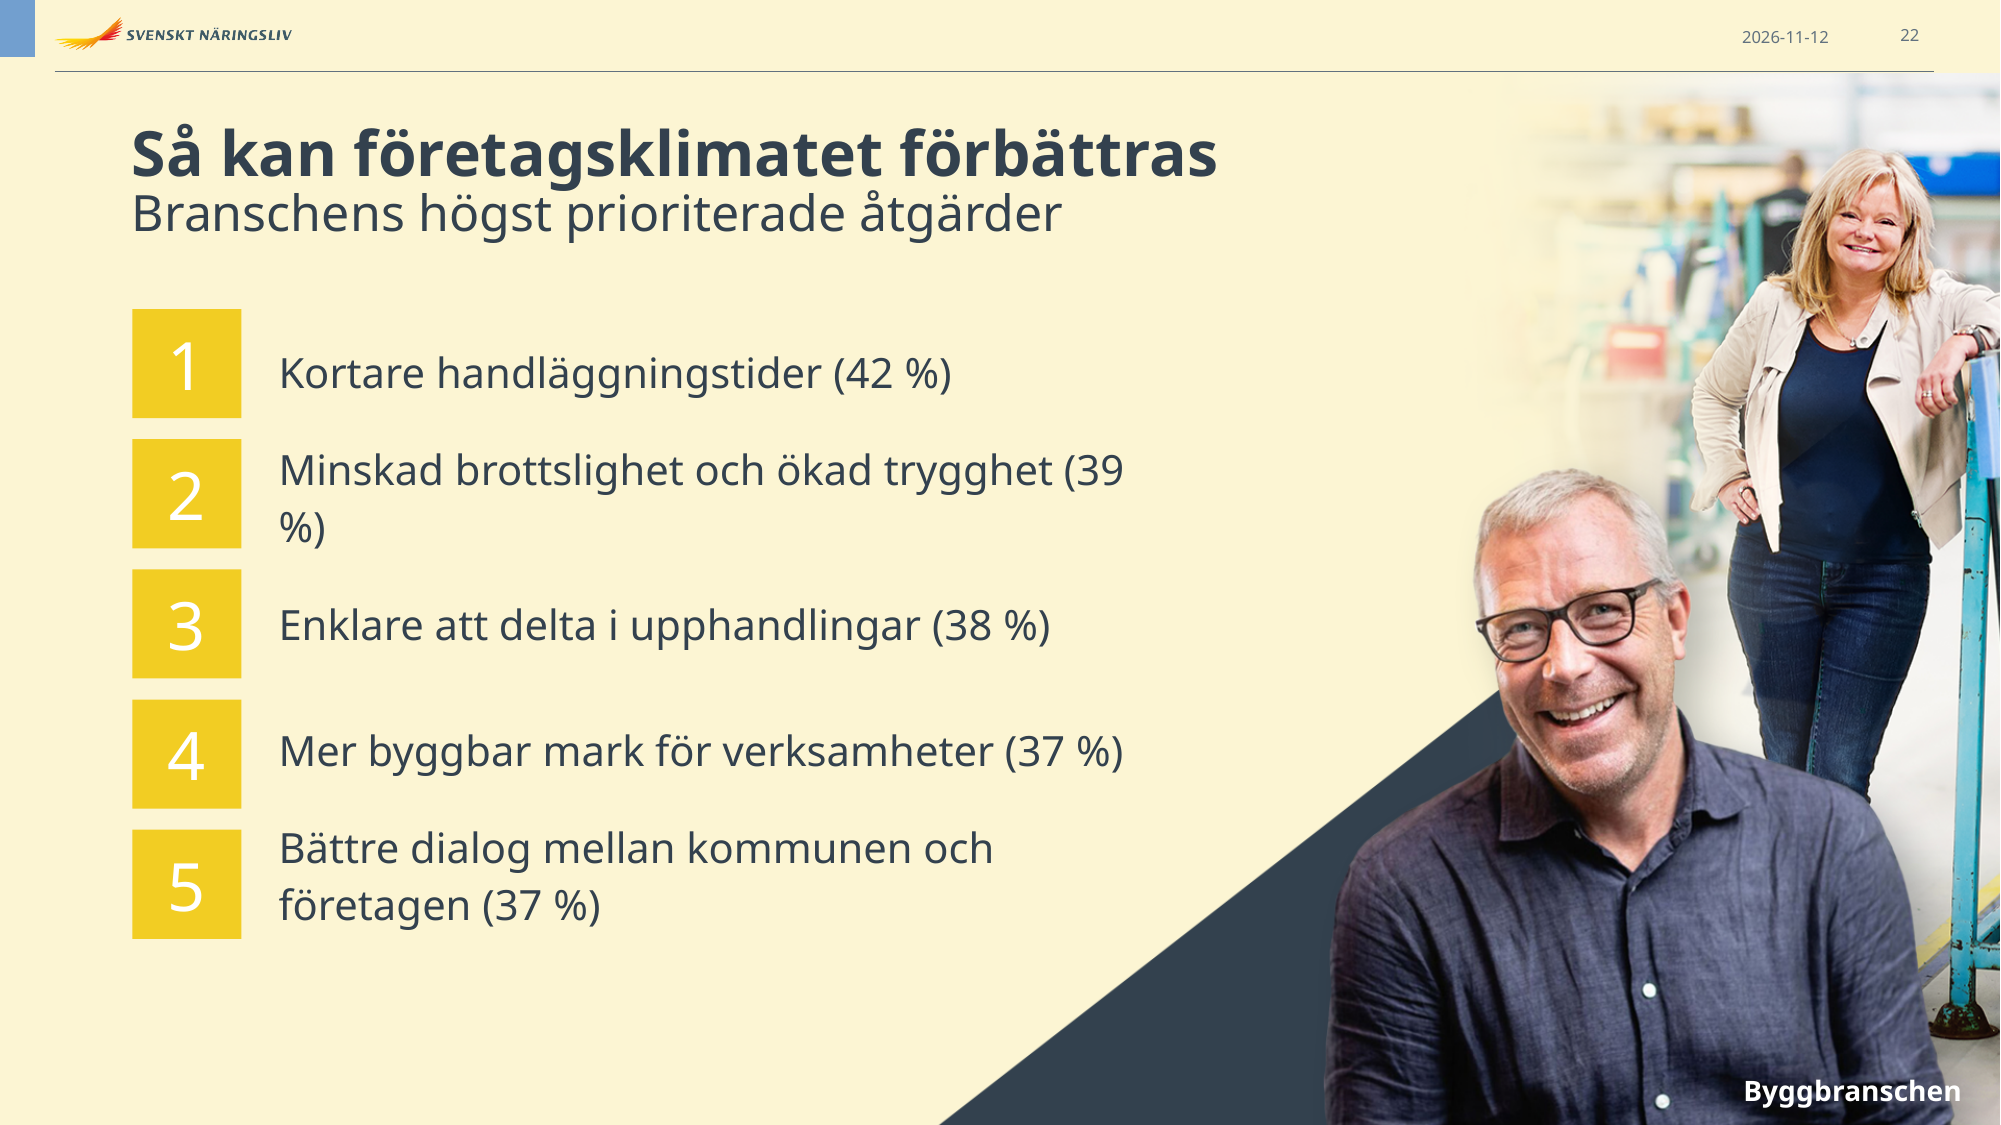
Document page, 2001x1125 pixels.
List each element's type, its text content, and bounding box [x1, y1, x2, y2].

slide_number 22 [1879, 21, 1935, 52]
picture [54, 17, 292, 50]
text_box 4 [131, 699, 238, 810]
text_box Branschens högst prioriterade åtgärder [131, 185, 238, 246]
text_box 3 [131, 568, 238, 680]
text_box 5 [131, 829, 238, 940]
text_box 1 [131, 308, 238, 419]
picture [238, 73, 2000, 1125]
text_box 2023-11-17 [1727, 19, 1867, 52]
text_box 2 [131, 438, 238, 549]
text_box Så kan företagsklimatet förbättras [131, 114, 238, 185]
